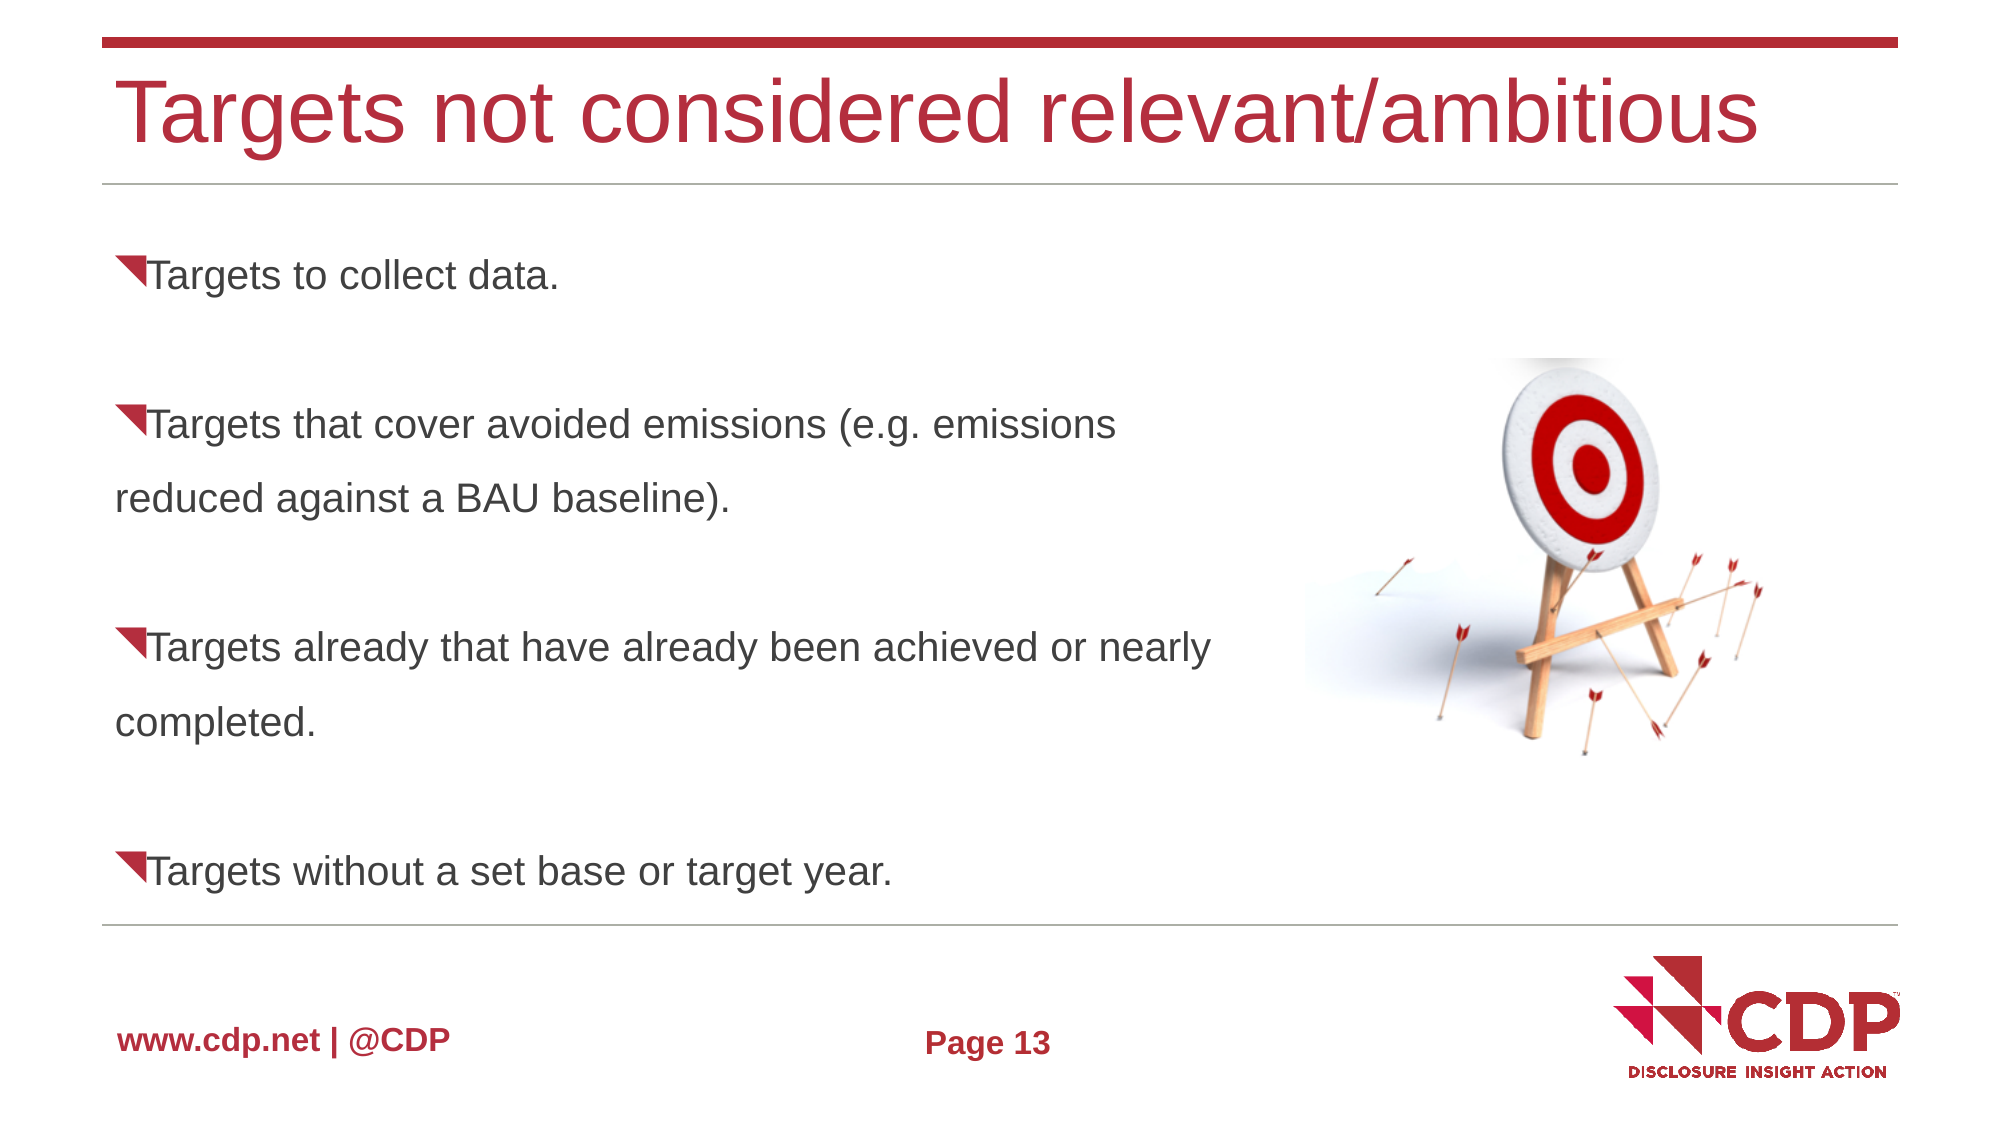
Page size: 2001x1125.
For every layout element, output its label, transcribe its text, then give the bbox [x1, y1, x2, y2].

picture [1613, 956, 1900, 1080]
list Targets to collect data. Targets that cover avoided emissions (e.g. emissions reduced against a BAU baseline). Targets already that have already been achieved or nearly completed. Targets without a set base or target year. [99, 216, 1255, 909]
slide_number Page 13 [763, 1011, 1231, 1072]
title Targets not considered relevant/ambitious [99, 45, 1900, 169]
picture [1305, 358, 1901, 805]
